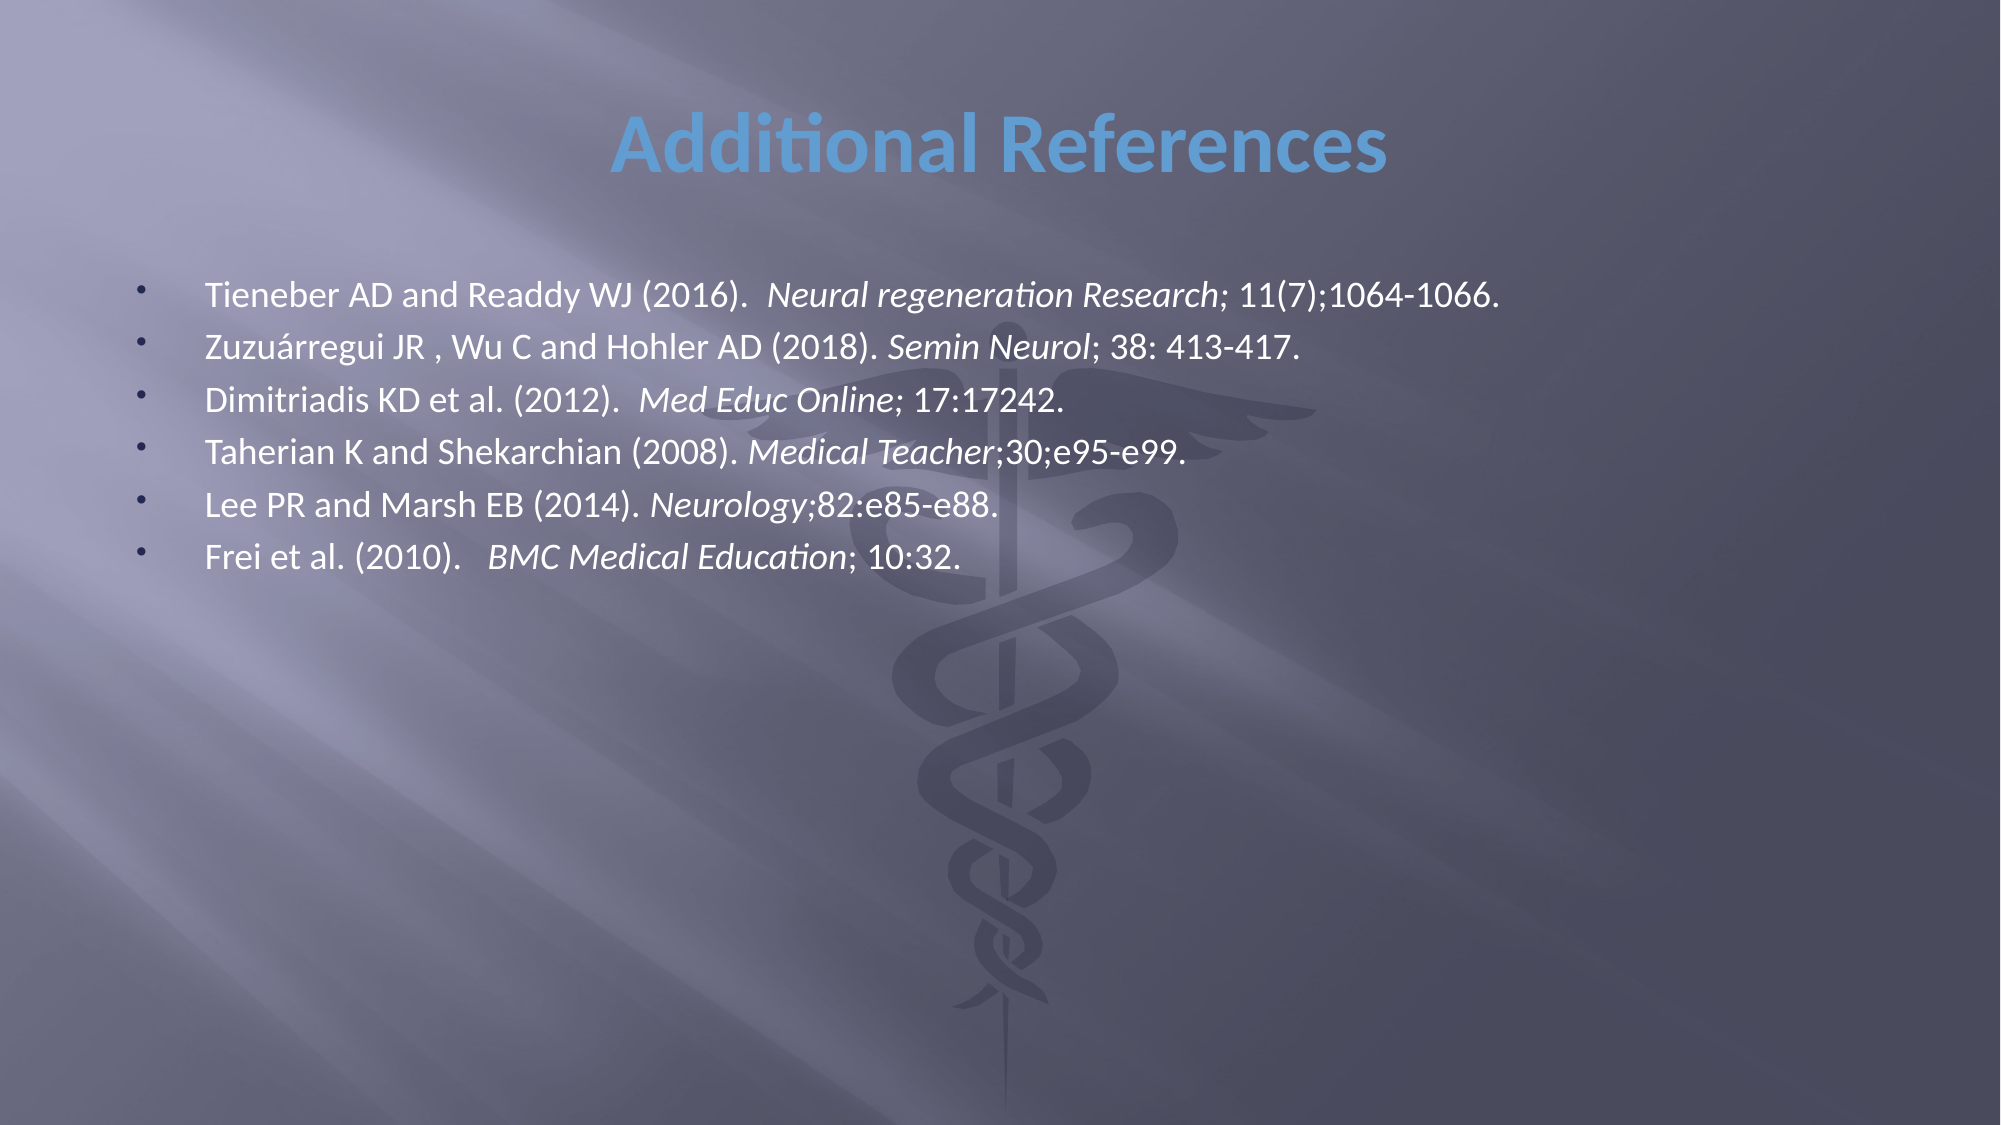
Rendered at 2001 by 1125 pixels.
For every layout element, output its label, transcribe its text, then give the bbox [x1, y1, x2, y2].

title Additional References [99, 45, 1900, 233]
list Tieneber AD and Readdy WJ (2016). Neural regeneration Research; 11(7);1064-1066. Zuzuárregui JR , Wu C and Hohler AD (2018). Semin Neurol; 38: 413-417. Dimitriadis KD et al. (2012). Med Educ Online; 17:17242. Taherian K and Shekarchian (2008). Medical Teacher;30;e95-e99. Lee PR and Marsh EB (2014). Neurology;82:e85-e88. Frei et al. (2010). BMC Medical Education; 10:32. [99, 262, 1900, 1035]
